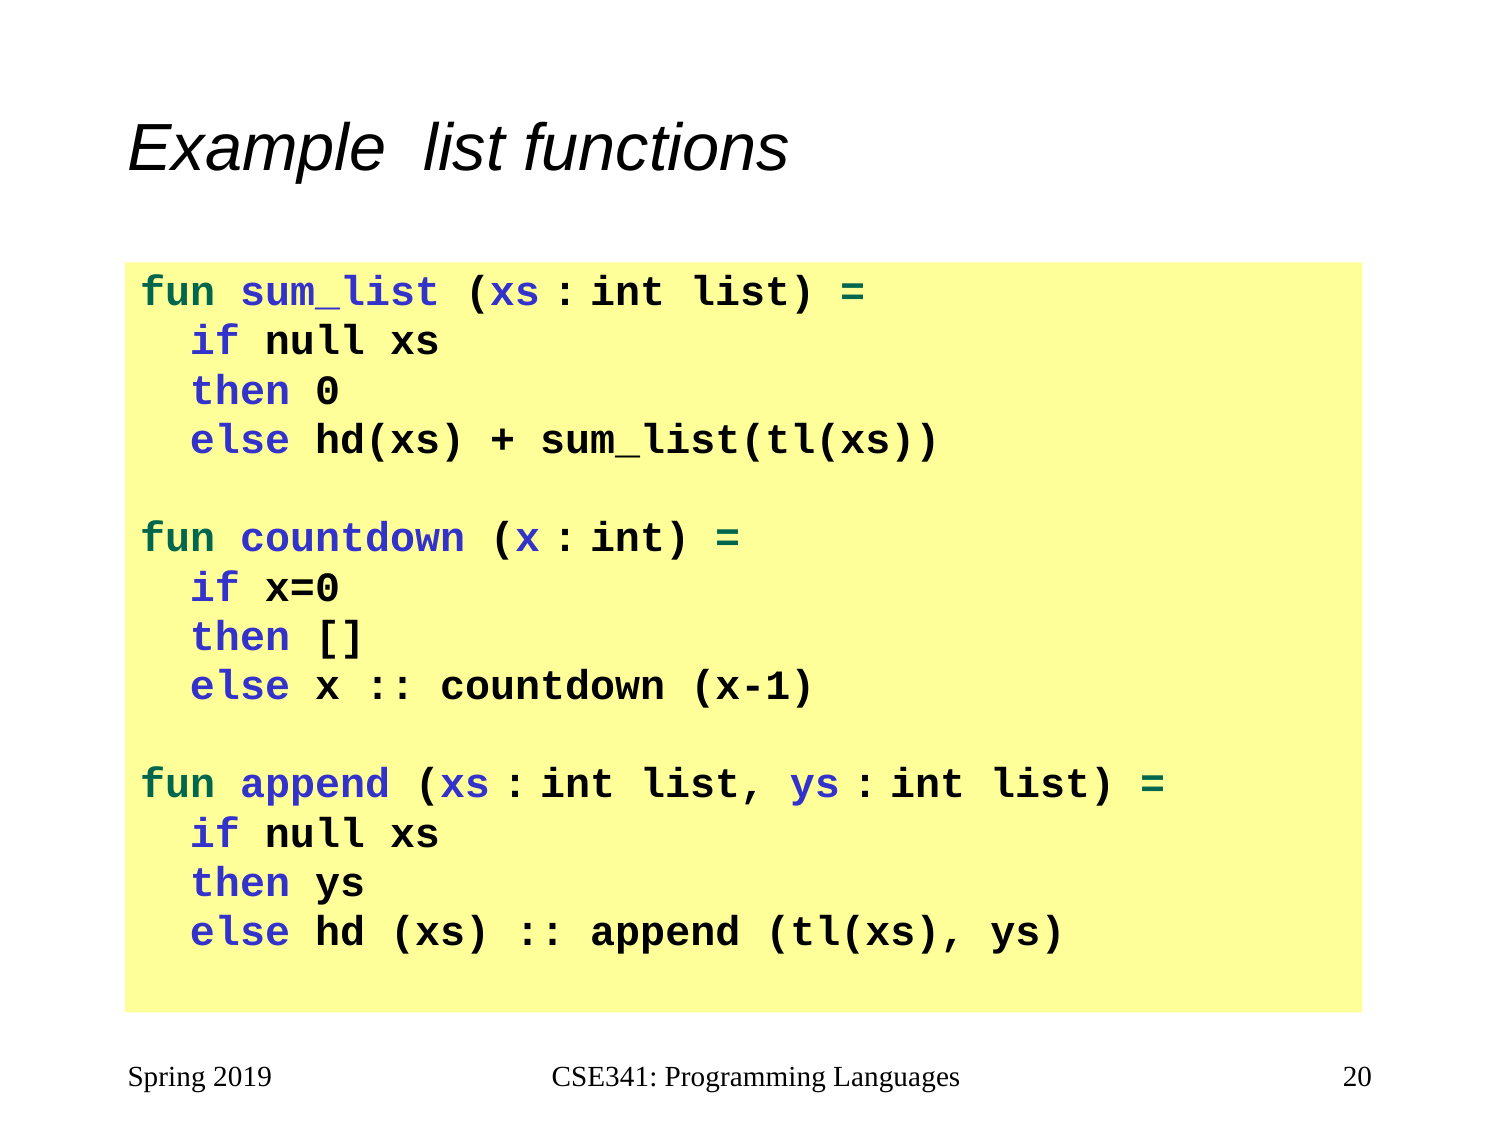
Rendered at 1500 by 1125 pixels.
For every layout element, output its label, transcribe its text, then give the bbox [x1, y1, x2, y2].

title Example list functions [112, 49, 1388, 238]
text_box fun sum_list (xs : int list) = if null xs then 0 else hd(xs) + sum_list(tl(xs)) fun countdown (x : int) = if x=0 then [] else x :: countdown (x-1) fun append (xs : int list, ys : int list) = if null xs then ys else hd (xs) :: append (tl(xs), ys) [125, 262, 1363, 1013]
slide_number Spring 2019 [112, 1049, 426, 1125]
slide_number 20 [1074, 1049, 1388, 1125]
footer CSE341: Programming Languages [474, 1049, 1038, 1125]
